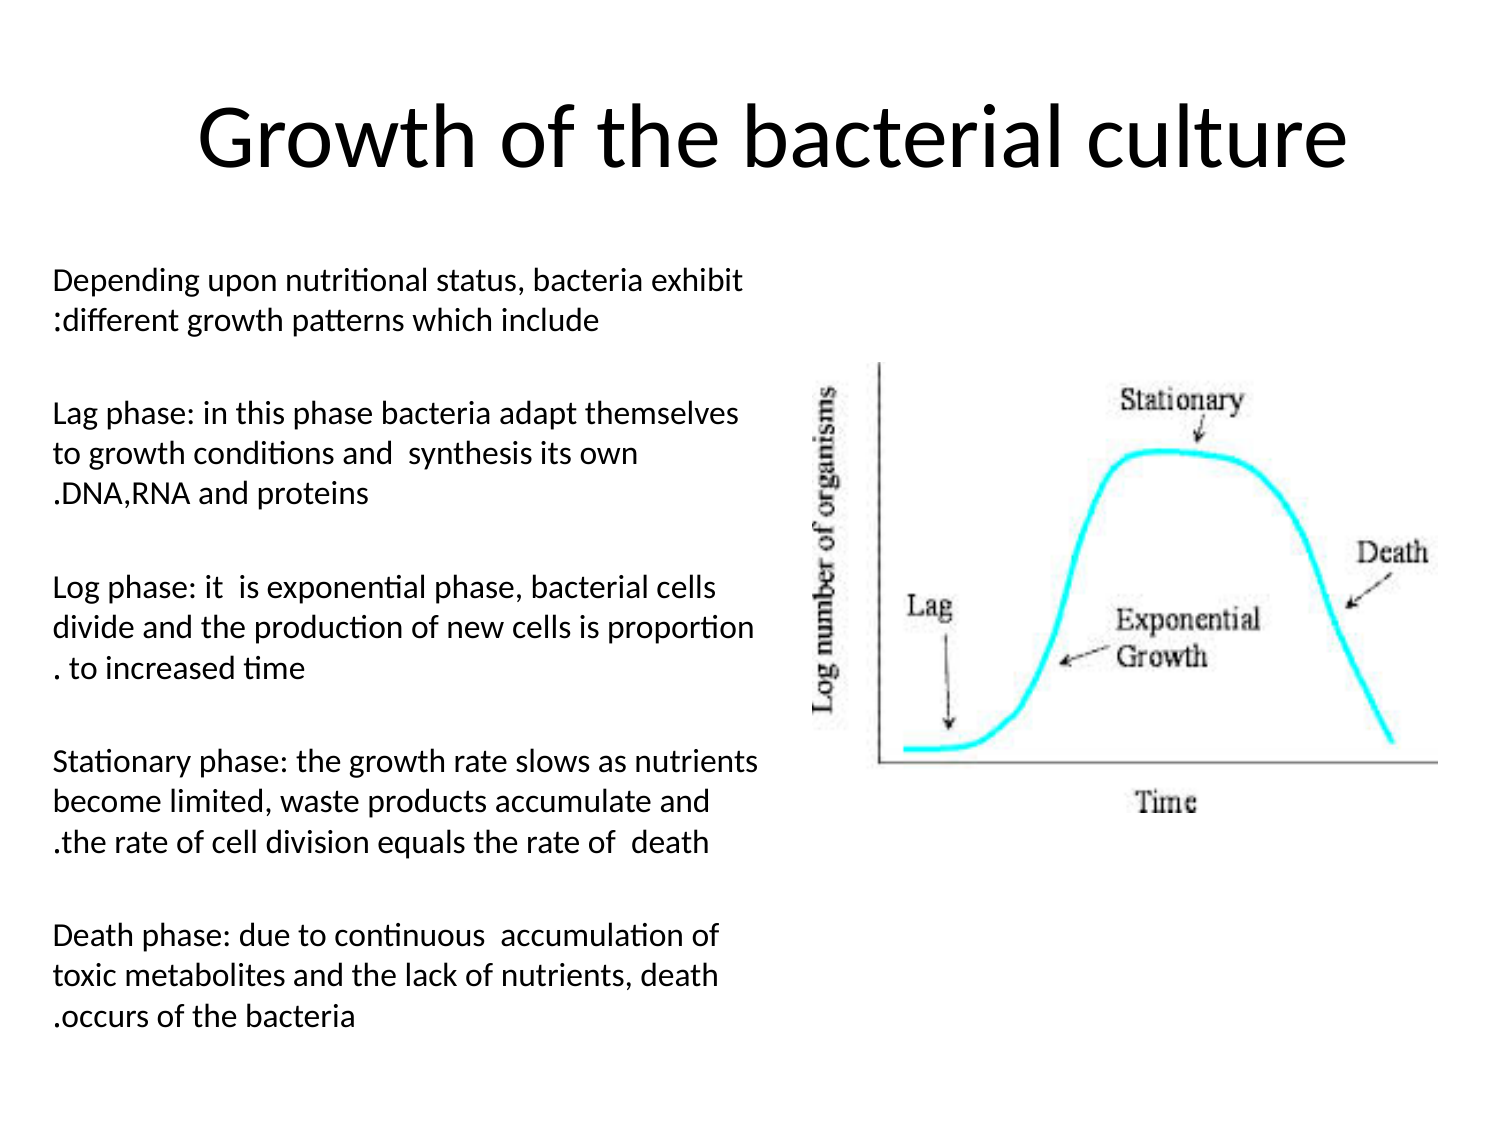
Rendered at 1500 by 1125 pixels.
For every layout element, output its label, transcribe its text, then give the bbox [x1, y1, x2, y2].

title Growth of the bacterial culture [87, 37, 1438, 225]
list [812, 362, 1438, 813]
list Depending upon nutritional status, bacteria exhibit different growth patterns which include: Lag phase: in this phase bacteria adapt themselves to growth conditions and synthesis its own DNA,RNA and proteins. Log phase: it is exponential phase, bacterial cells divide and the production of new cells is proportion to increased time. Stationary phase: the growth rate slows as nutrients become limited, waste products accumulate and the rate of cell division equals the rate of death. Death phase: due to continuous accumulation of toxic metabolites and the lack of nutrients, death occurs of the bacteria. [37, 249, 775, 1063]
